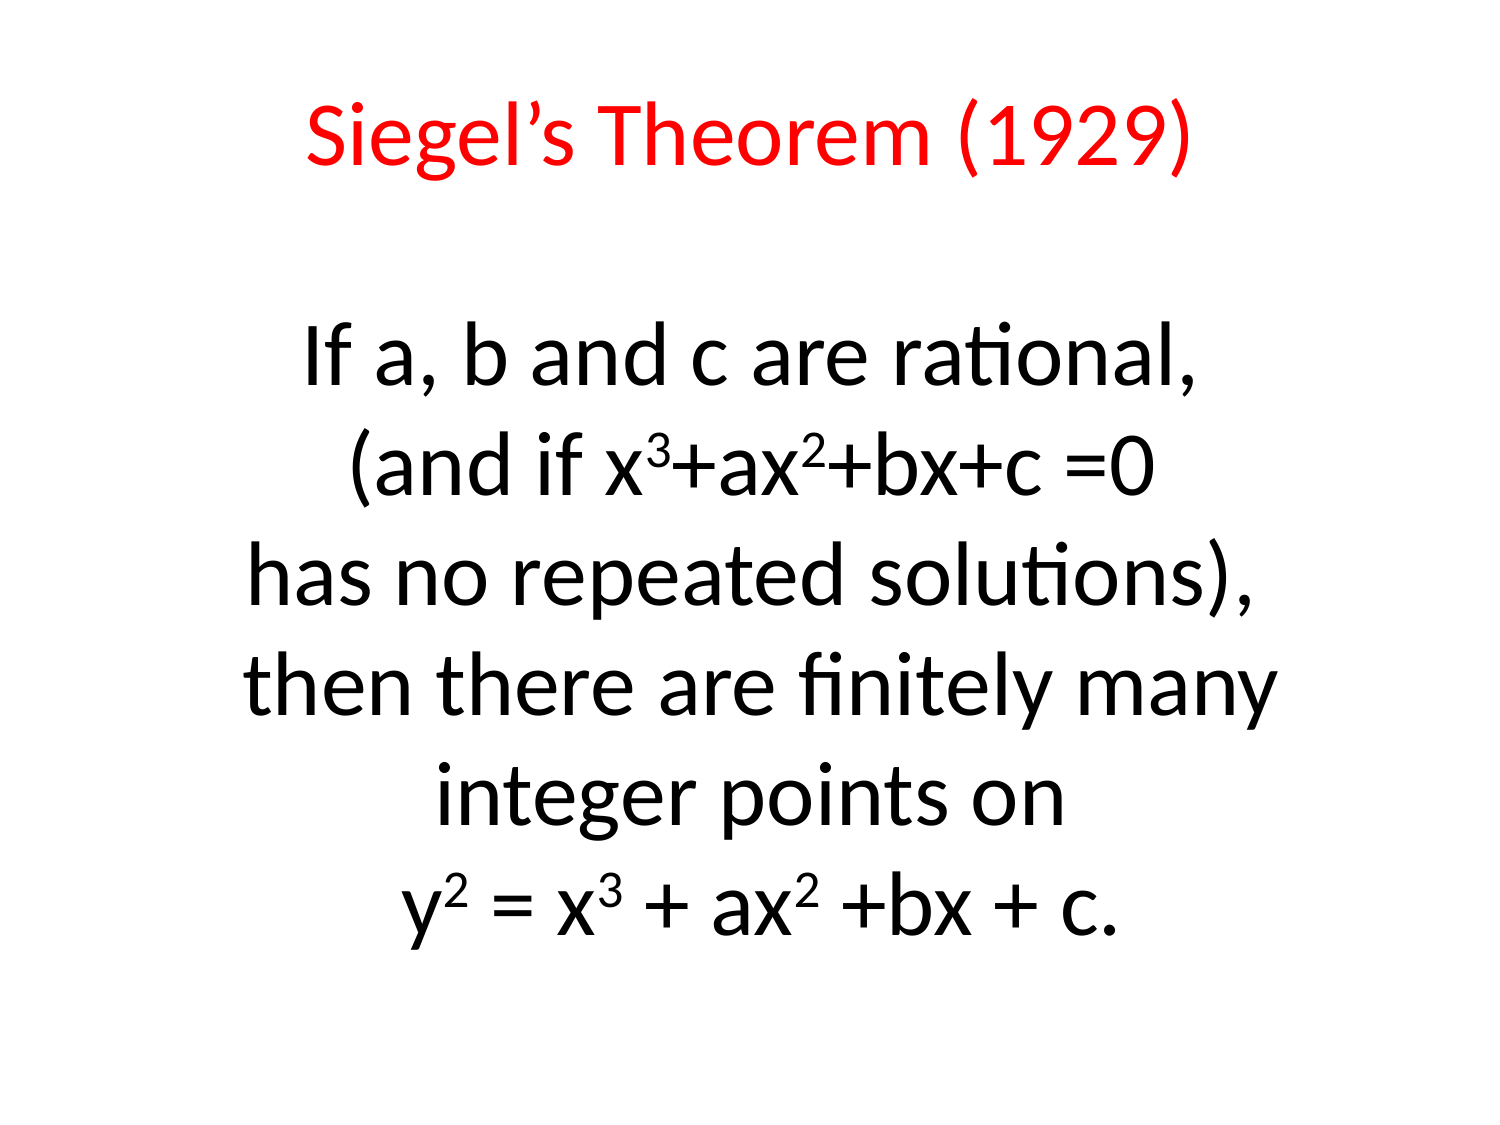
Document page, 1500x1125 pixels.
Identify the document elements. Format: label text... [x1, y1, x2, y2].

text_box Siegel’s Theorem (1929) If a, b and c are rational, (and if x3+ax2+bx+c =0 has no repeated solutions), then there are finitely many integer points on y2 = x3 + ax2 +bx + c. [135, 66, 1388, 961]
